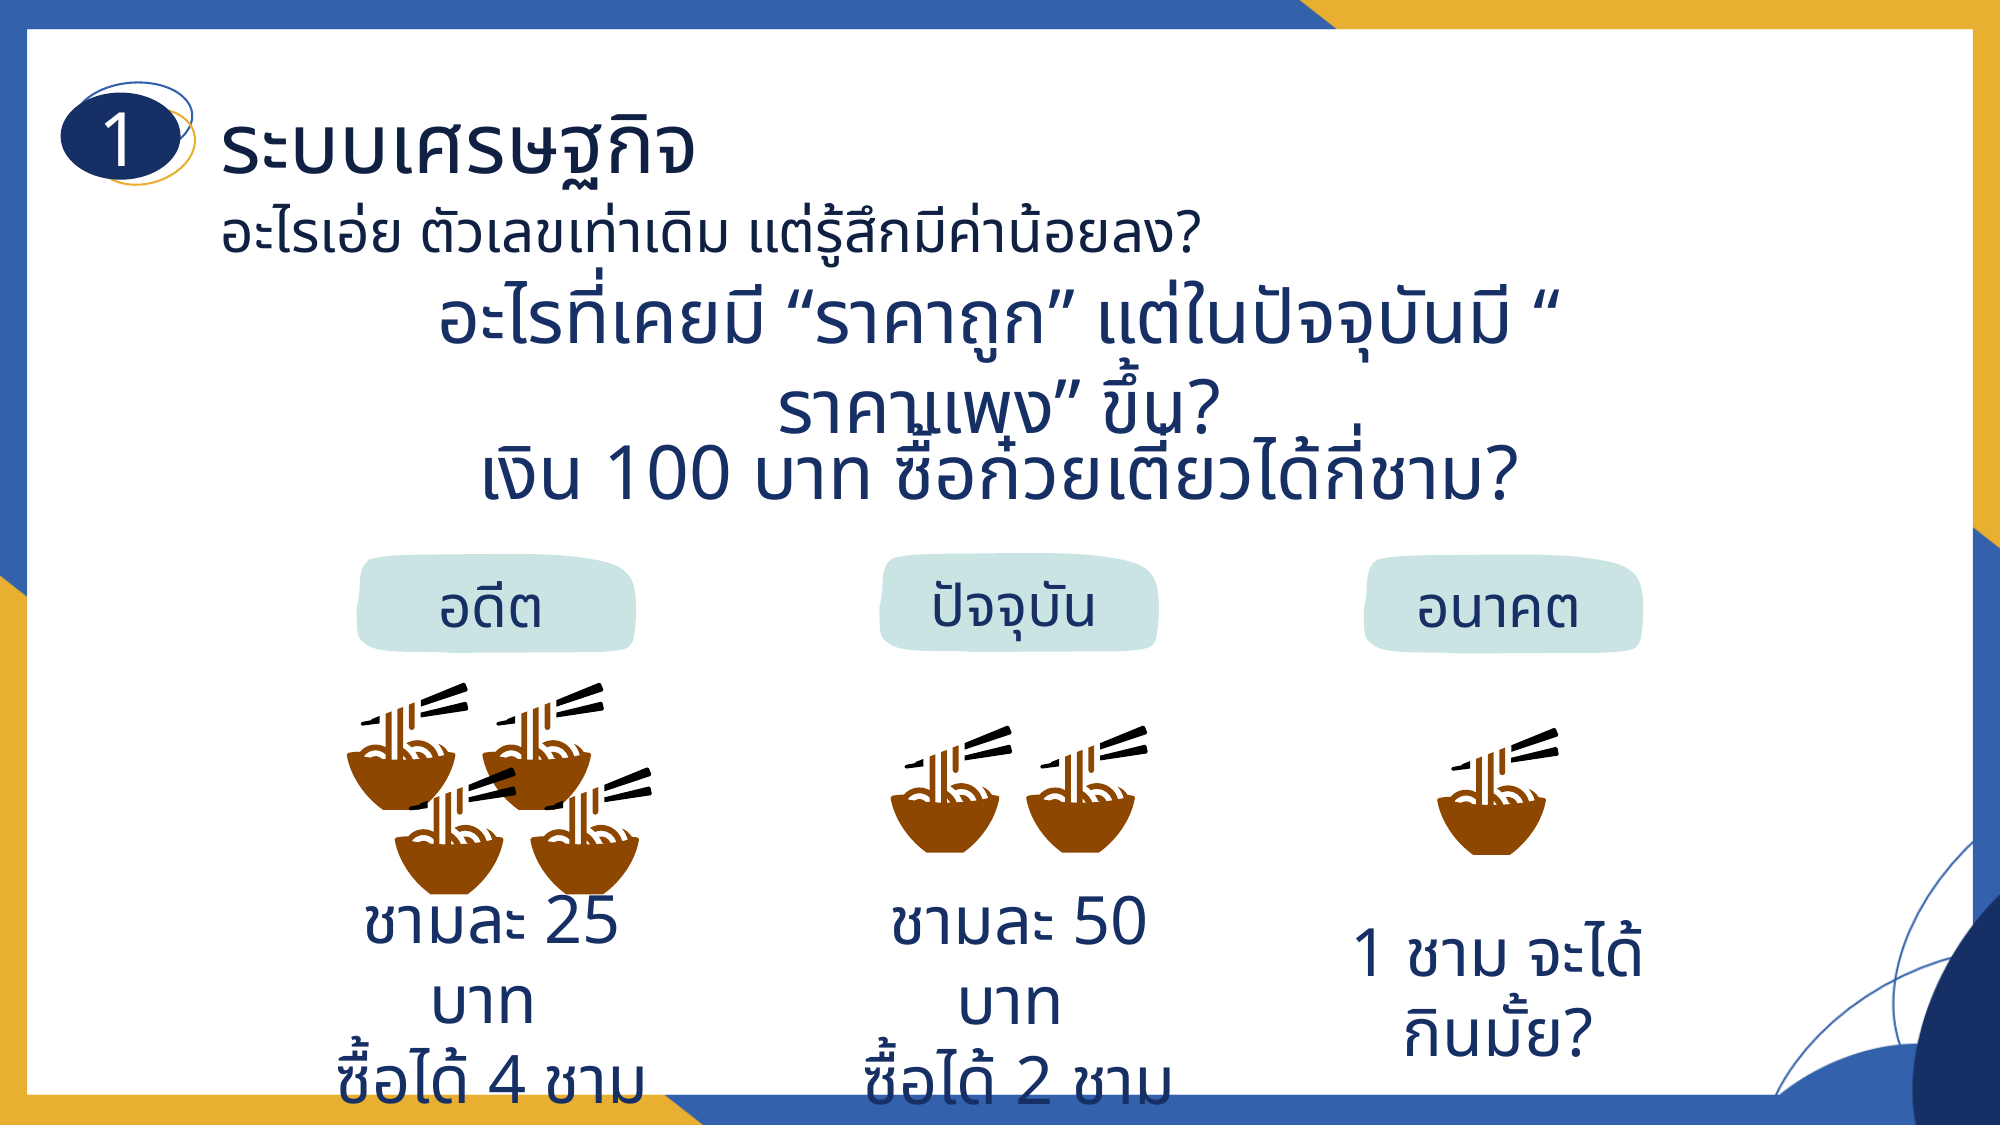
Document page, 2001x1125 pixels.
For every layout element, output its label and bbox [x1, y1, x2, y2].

text_box [356, 553, 637, 653]
text_box [346, 682, 652, 895]
picture [0, 0, 2000, 1125]
text_box [890, 725, 1148, 853]
text_box [1363, 554, 1644, 654]
text_box [1437, 727, 1559, 855]
text_box [60, 82, 197, 184]
text_box [879, 553, 1159, 652]
